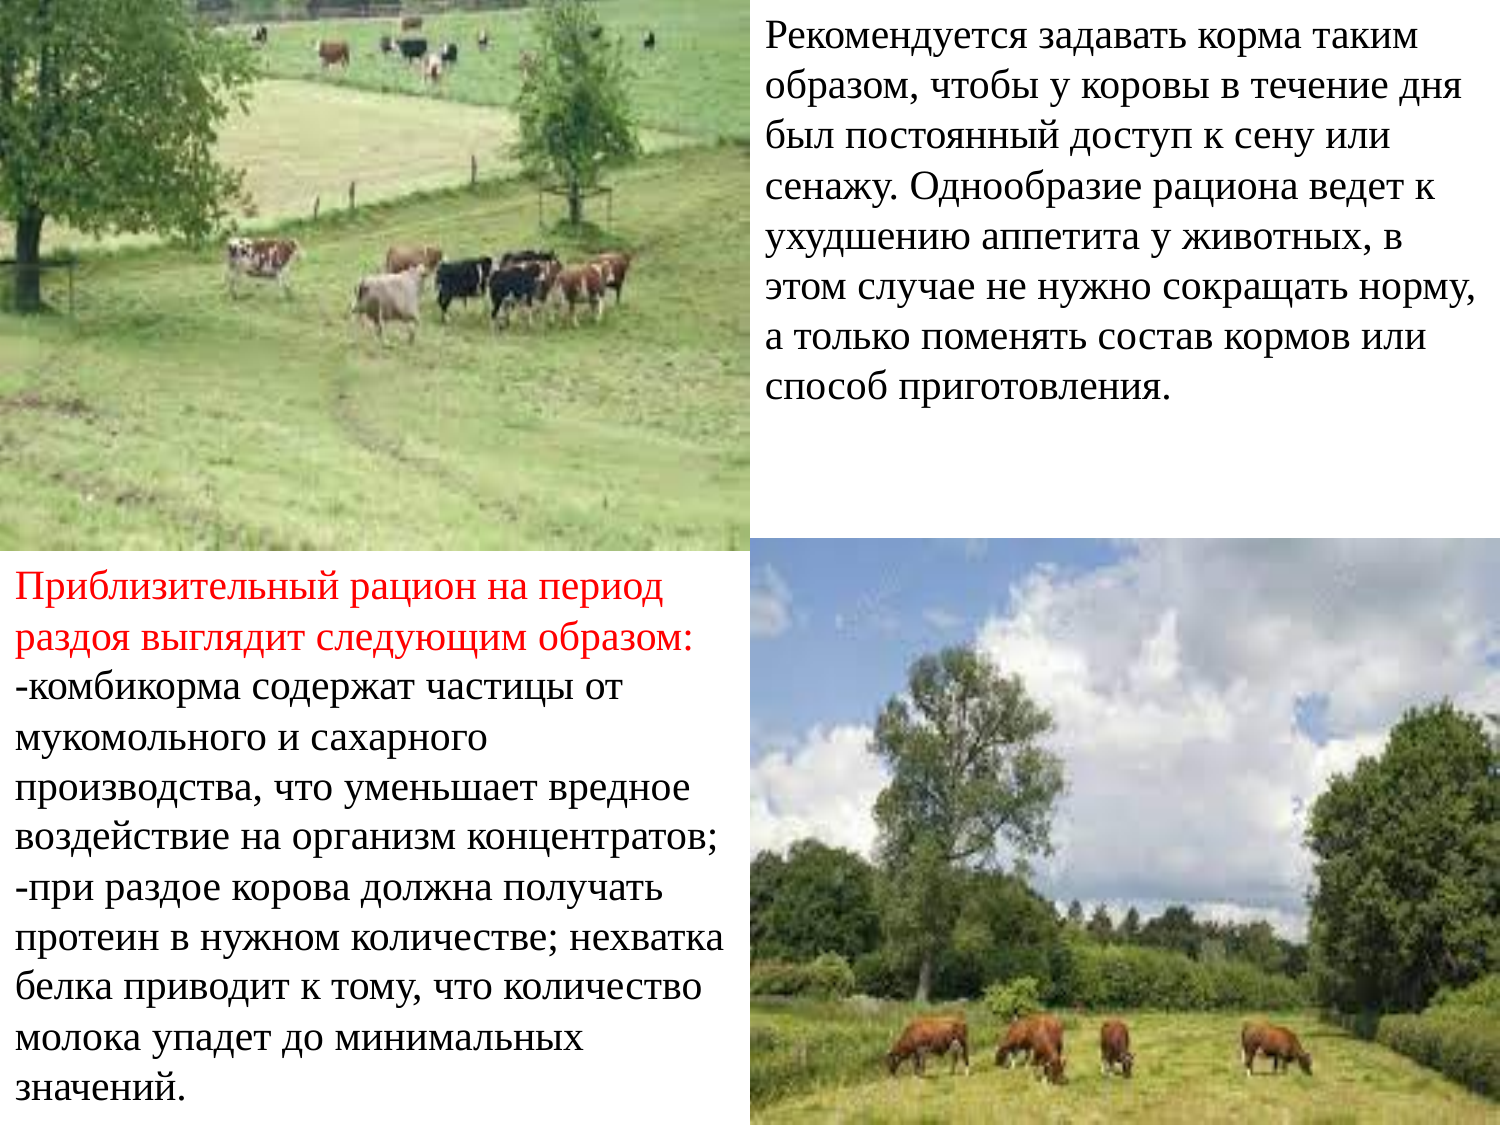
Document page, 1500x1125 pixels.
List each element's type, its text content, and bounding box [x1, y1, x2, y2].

picture [0, 0, 1500, 1125]
text_box Рекомендуется задавать корма таким образом, чтобы у коровы в течение дня был постоянный доступ к сену или сенажу. Однообразие рациона ведет к ухудшению аппетита у животных, в этом случае не нужно сокращать норму, а только поменять состав кормов или способ приготовления. [751, 0, 1500, 415]
text_box Приблизительный рацион на период раздоя выглядит следующим образом: -комбикорма содержат частицы от мукомольного и сахарного производства, что уменьшает вредное воздействие на организм концентратов; -при раздое корова должна получать протеин в нужном количестве; нехватка белка приводит к тому, что количество молока упадет до минимальных значений. [0, 558, 744, 1125]
